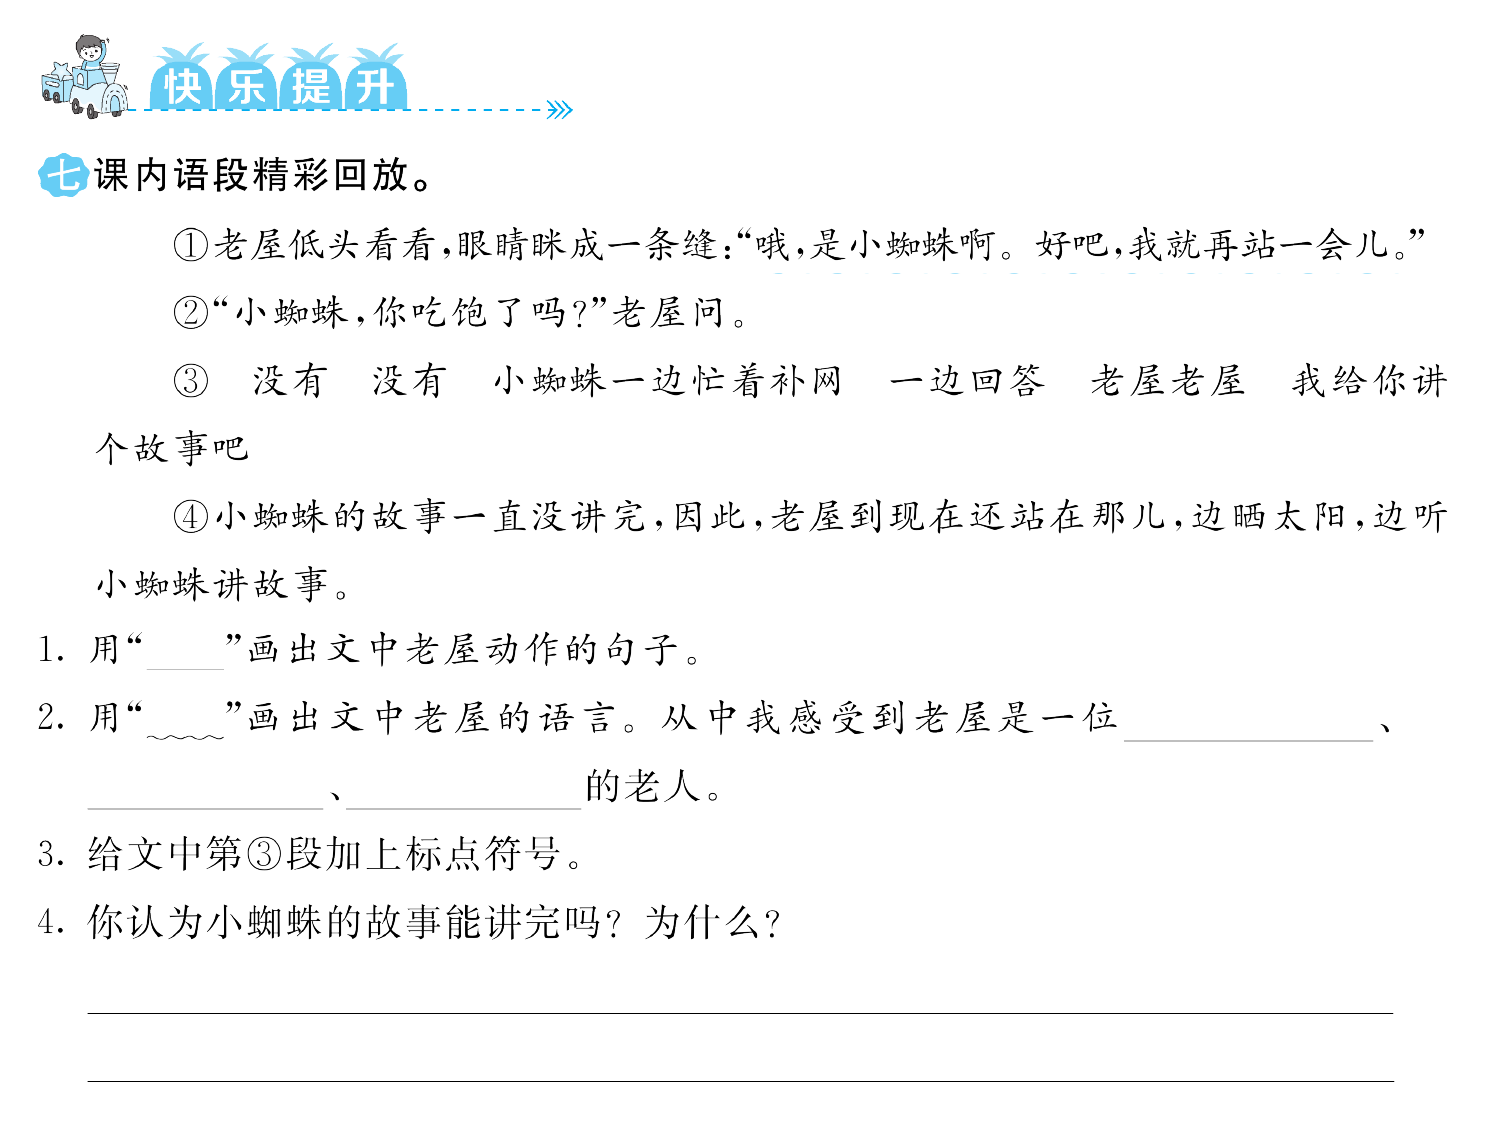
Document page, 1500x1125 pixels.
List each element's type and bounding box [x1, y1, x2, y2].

picture [35, 24, 1453, 1087]
